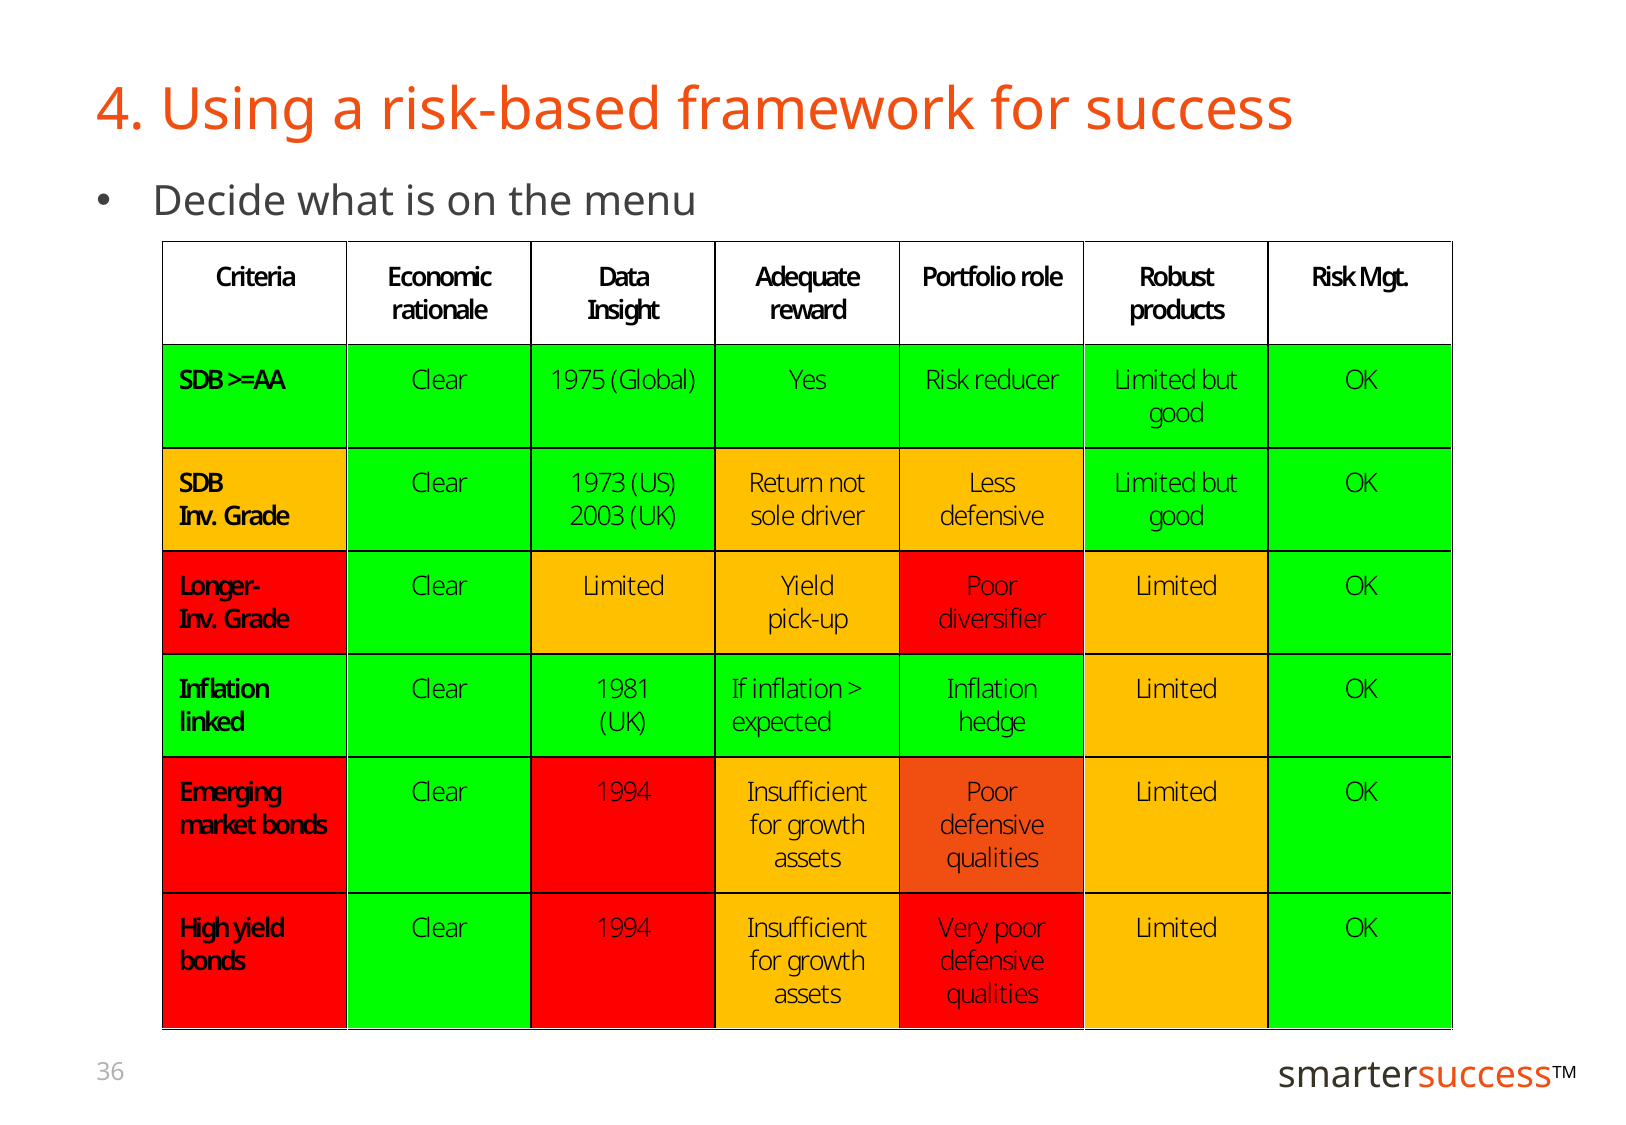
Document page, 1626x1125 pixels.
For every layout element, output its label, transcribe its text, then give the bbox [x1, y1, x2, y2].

slide_number 36 [81, 1042, 156, 1103]
picture [161, 240, 1460, 1108]
title 4. Using a risk-based framework for success [81, 45, 1544, 166]
list Decide what is on the menu [81, 166, 1544, 988]
